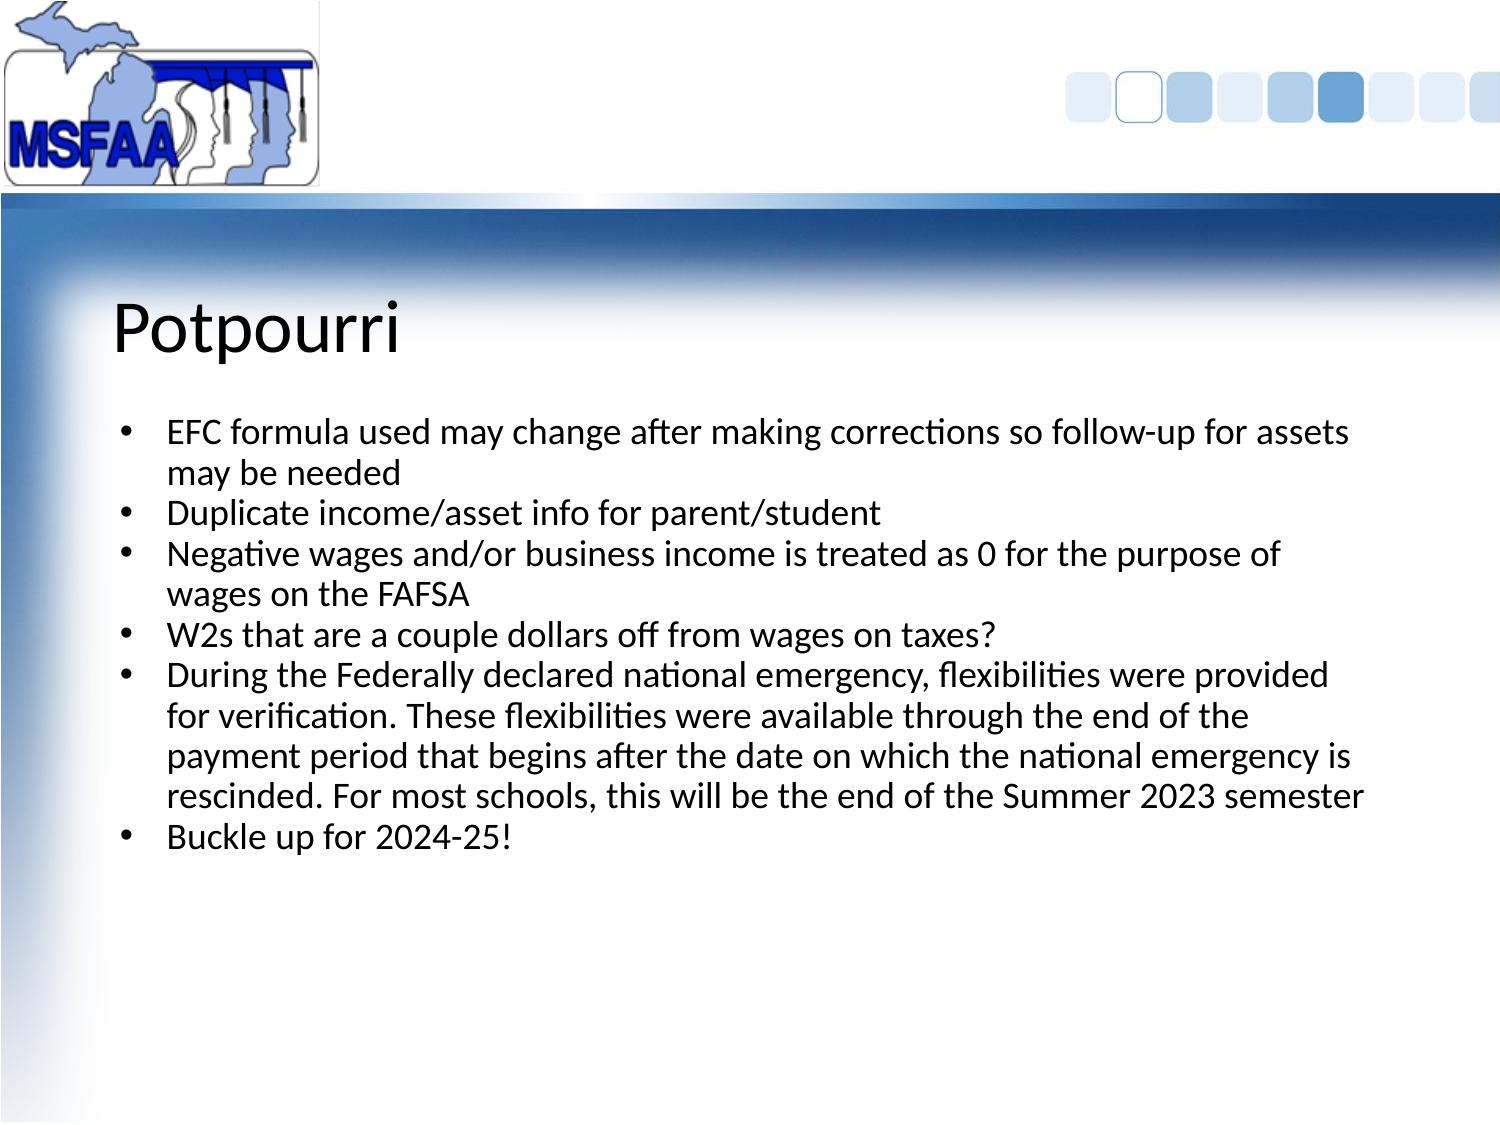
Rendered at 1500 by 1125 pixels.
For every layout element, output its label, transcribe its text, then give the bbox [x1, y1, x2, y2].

title Potpourri [112, 287, 1373, 413]
subtitle EFC formula used may change after making corrections so follow-up for assets may be needed Duplicate income/asset info for parent/student Negative wages and/or business income is treated as 0 for the purpose of wages on the FAFSA W2s that are a couple dollars off from wages on taxes? During the Federally declared national emergency, flexibilities were provided for verification. These flexibilities were available through the end of the payment period that begins after the date on which the national emergency is rescinded. For most schools, this will be the end of the Summer 2023 semester Buckle up for 2024-25! [119, 412, 1380, 1075]
picture [0, 0, 1500, 1125]
